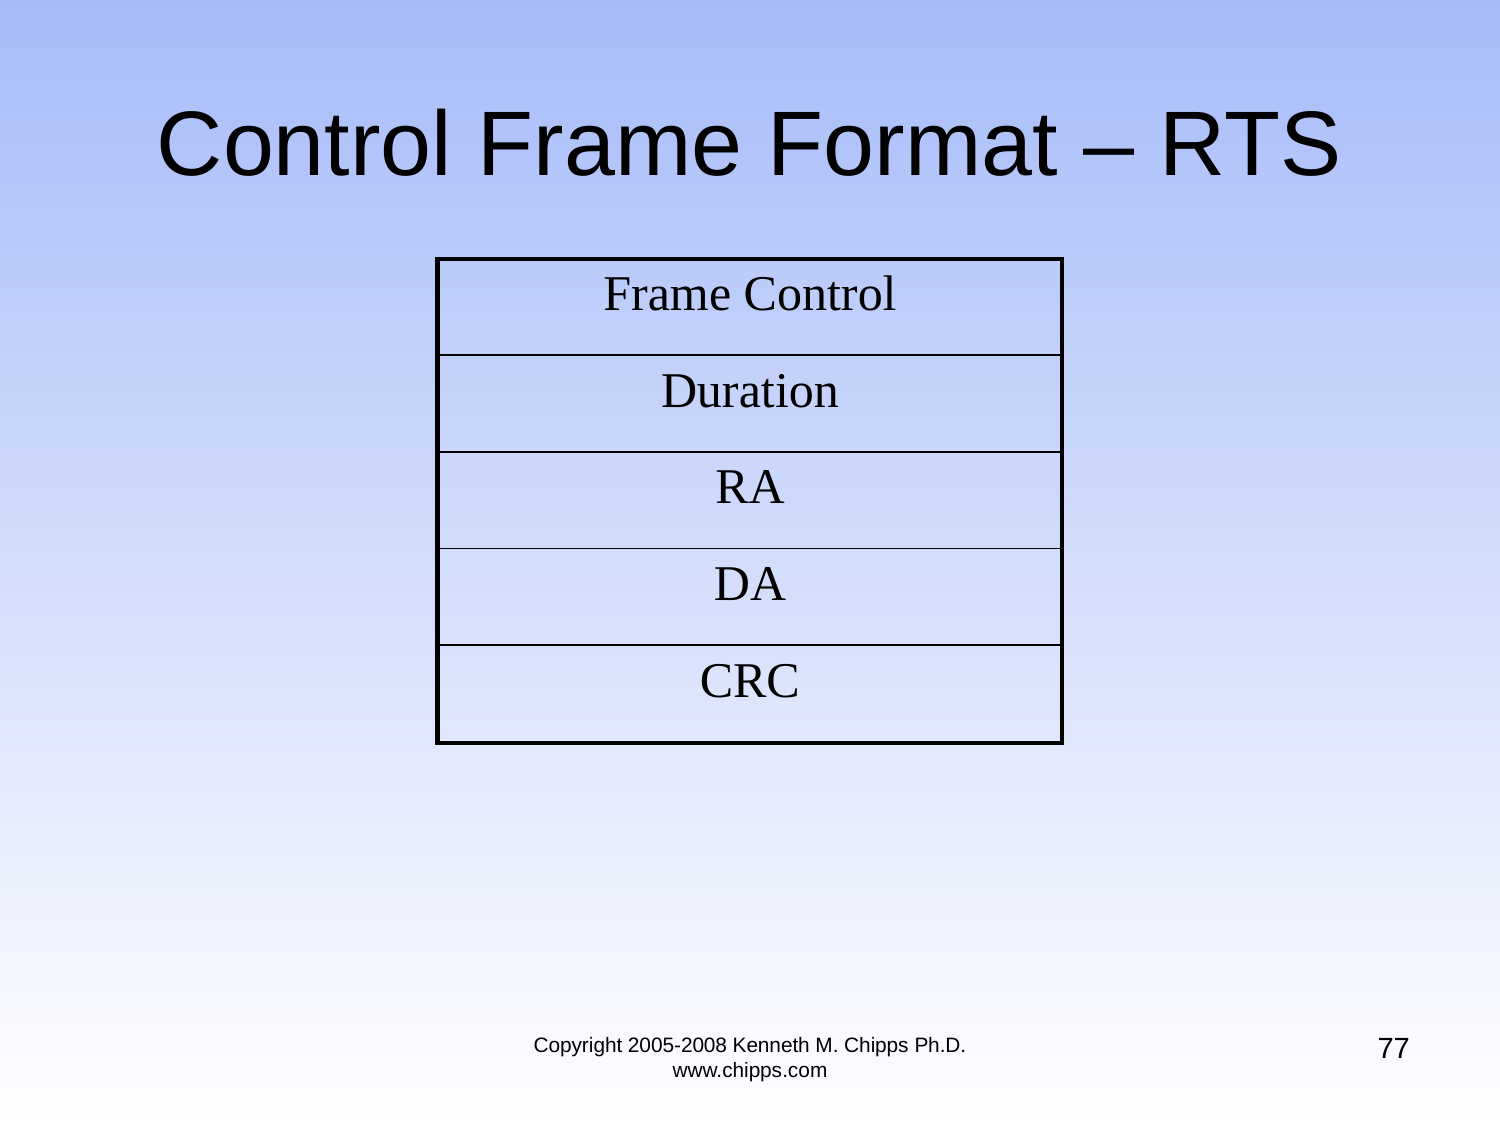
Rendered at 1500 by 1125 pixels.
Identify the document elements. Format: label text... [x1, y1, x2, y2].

table_cell DA [440, 549, 1060, 644]
table_cell CRC [440, 646, 1060, 741]
table_header Frame Control [440, 261, 1060, 354]
footer Copyright 2005-2008 Kenneth M. Chipps Ph.D. www.chipps.com [449, 1024, 1051, 1103]
title Control Frame Format – RTS [75, 45, 1425, 233]
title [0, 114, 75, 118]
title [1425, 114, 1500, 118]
table_cell Duration [440, 356, 1060, 451]
table_cell RA [440, 453, 1060, 548]
slide_number 77 [1074, 1021, 1426, 1101]
